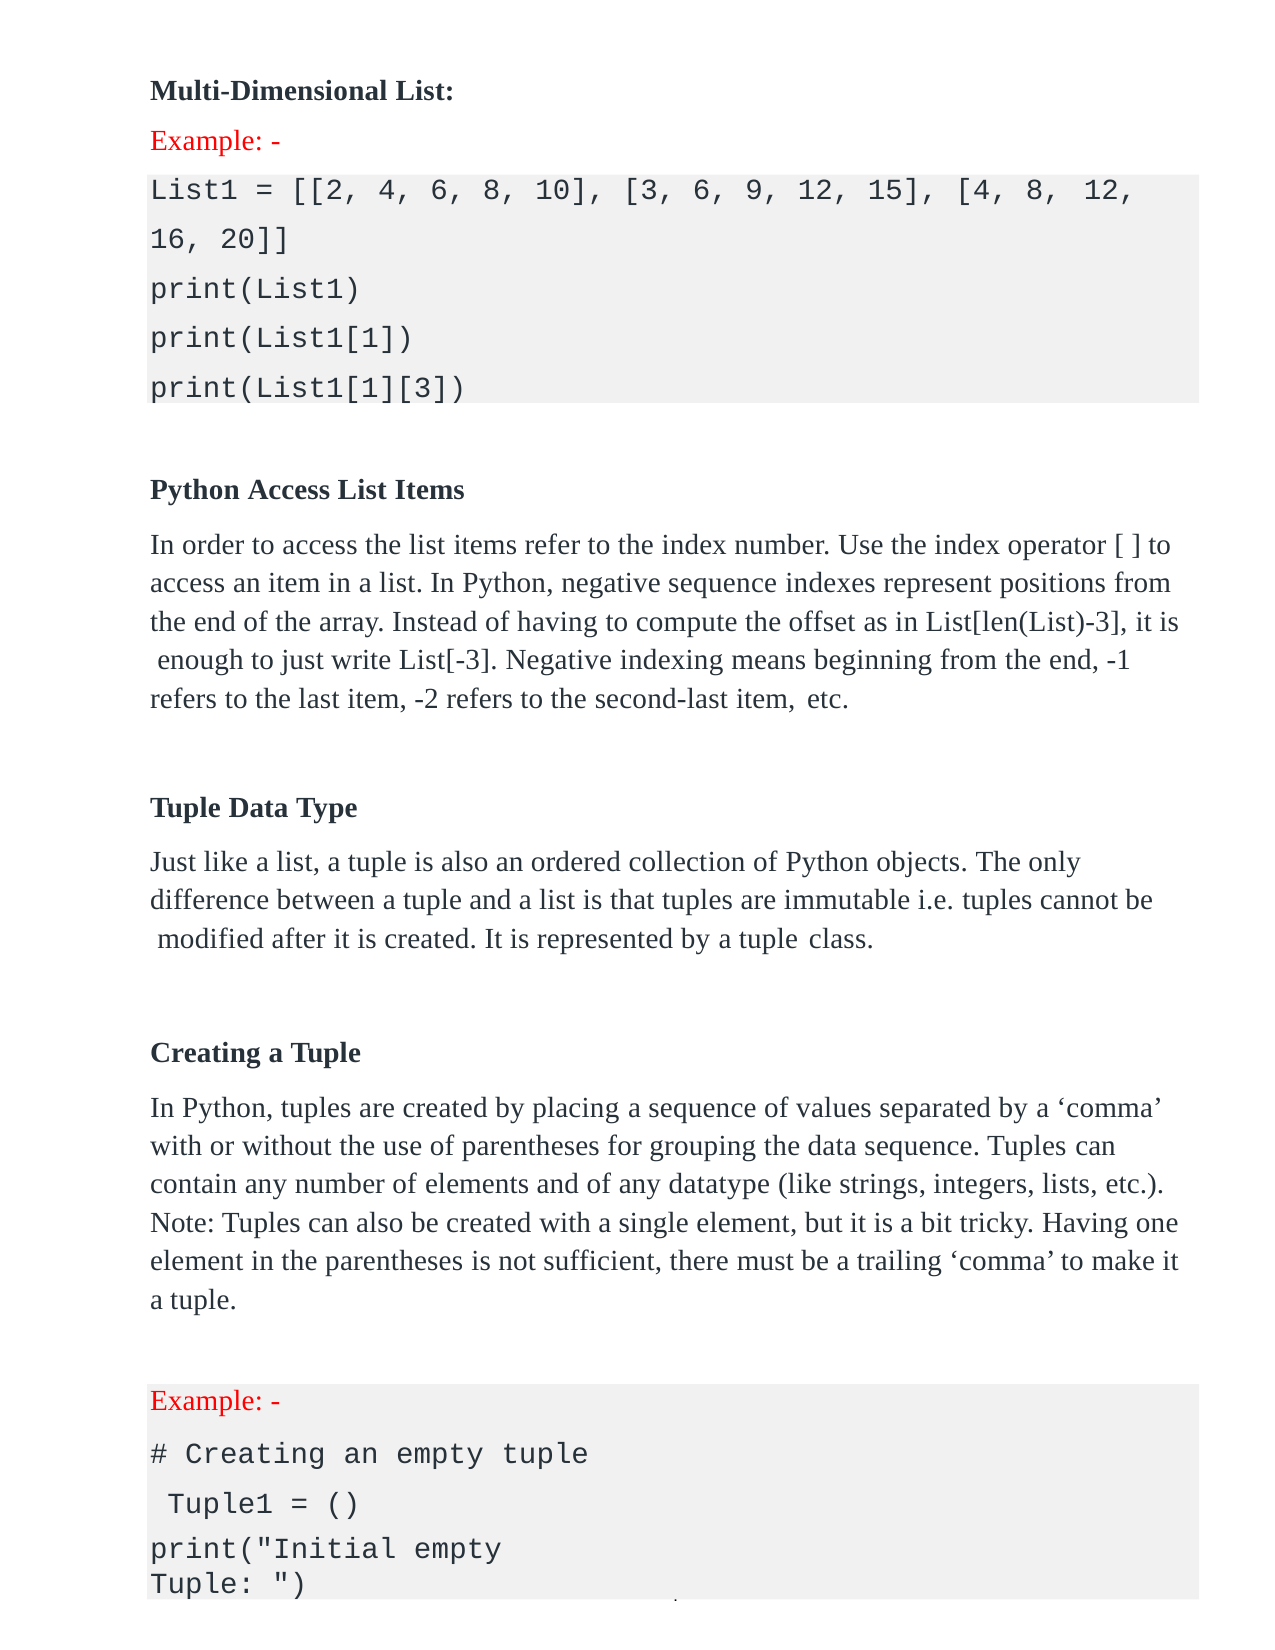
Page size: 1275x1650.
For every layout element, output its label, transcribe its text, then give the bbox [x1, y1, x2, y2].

text_box Multi-Dimensional List: Example: - [147, 71, 458, 157]
text_box List1 = [[2, 4, 6, 8, 10], [3, 6, 9, 12, 15], [4, 8, 12, 16, 20]] print(List1) print(List1[1]) print(List1[1][3]) [147, 174, 1200, 403]
text_box 4 [665, 1600, 681, 1607]
text_box Python Access List Items In order to access the list items refer to the index number. Use the index operator [ ] to access an item in a list. In Python, negative sequence indexes represent positions from the end of the array. Instead of having to compute the offset as in List[len(List)-3], it is enough to just write List[-3]. Negative indexing means beginning from the end, -1 refers to the last item, -2 refers to the second-last item, etc. Tuple Data Type Just like a list, a tuple is also an ordered collection of Python objects. The only difference between a tuple and a list is that tuples are immutable i.e. tuples cannot be modified after it is created. It is represented by a tuple class. Creating a Tuple In Python, tuples are created by placing a sequence of values separated by a ‘comma’ with or without the use of parentheses for grouping the data sequence. Tuples can contain any number of elements and of any datatype (like strings, integers, lists, etc.). Note: Tuples can also be created with a single element, but it is a bit tricky. Having one element in the parentheses is not sufficient, there must be a trailing ‘comma’ to make it a tuple. [147, 470, 1190, 1316]
text_box Example: - # Creating an empty tuple Tuple1 = () print("Initial empty Tuple: ") [147, 1384, 1200, 1600]
